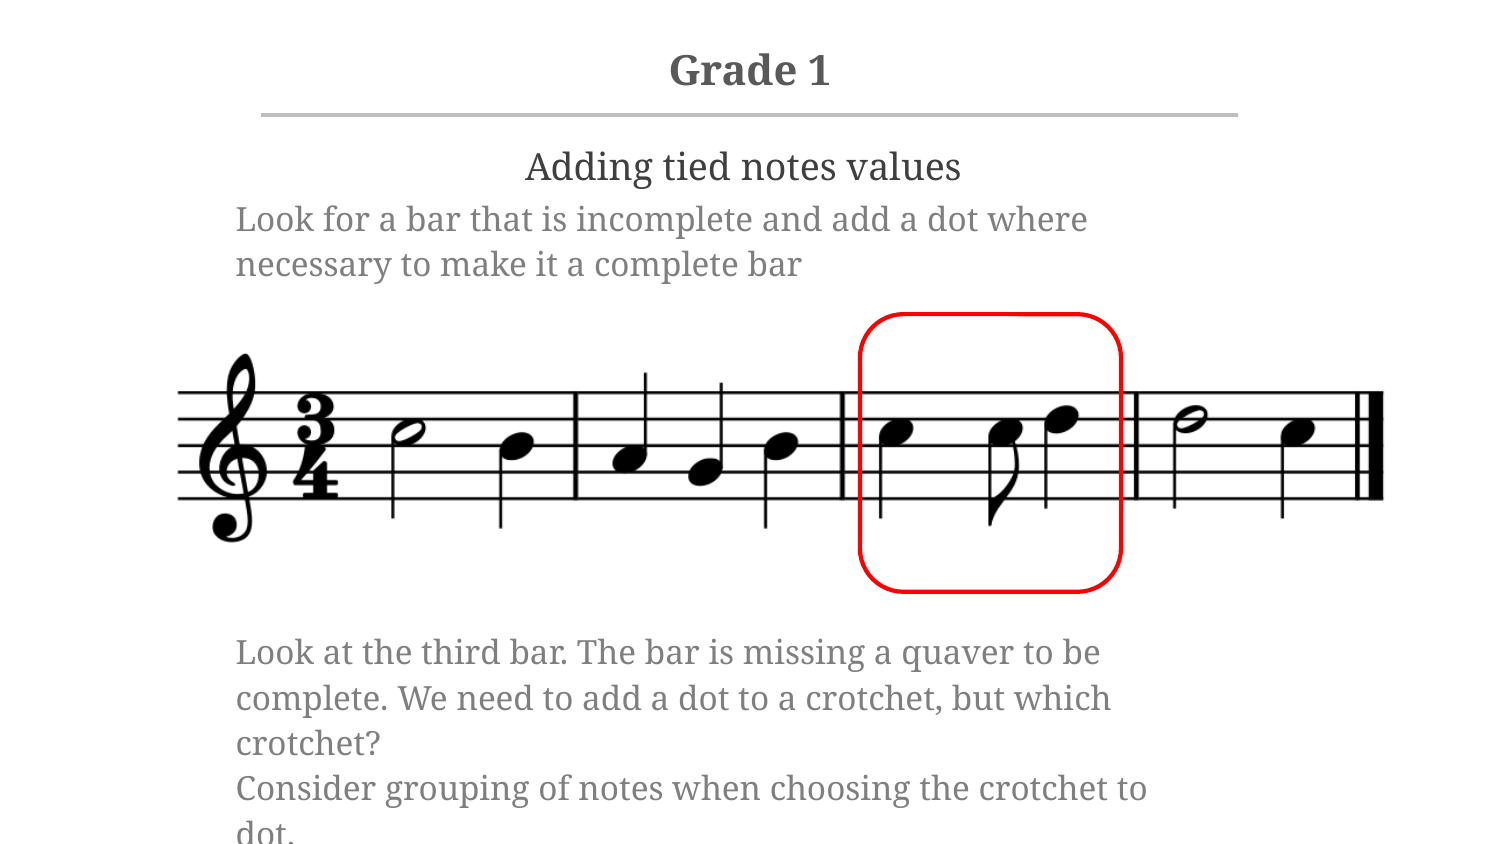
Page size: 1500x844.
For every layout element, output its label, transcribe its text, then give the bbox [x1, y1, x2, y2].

text_box Look for a bar that is incomplete and add a dot where necessary to make it a complete bar [224, 186, 1122, 289]
picture [126, 291, 1475, 600]
text_box Adding tied notes values [510, 129, 1214, 196]
text_box Look at the third bar. The bar is missing a quaver to be complete. We need to add a dot to a crotchet, but which crotchet? Consider grouping of notes when choosing the crotchet to dot. [224, 620, 1221, 791]
